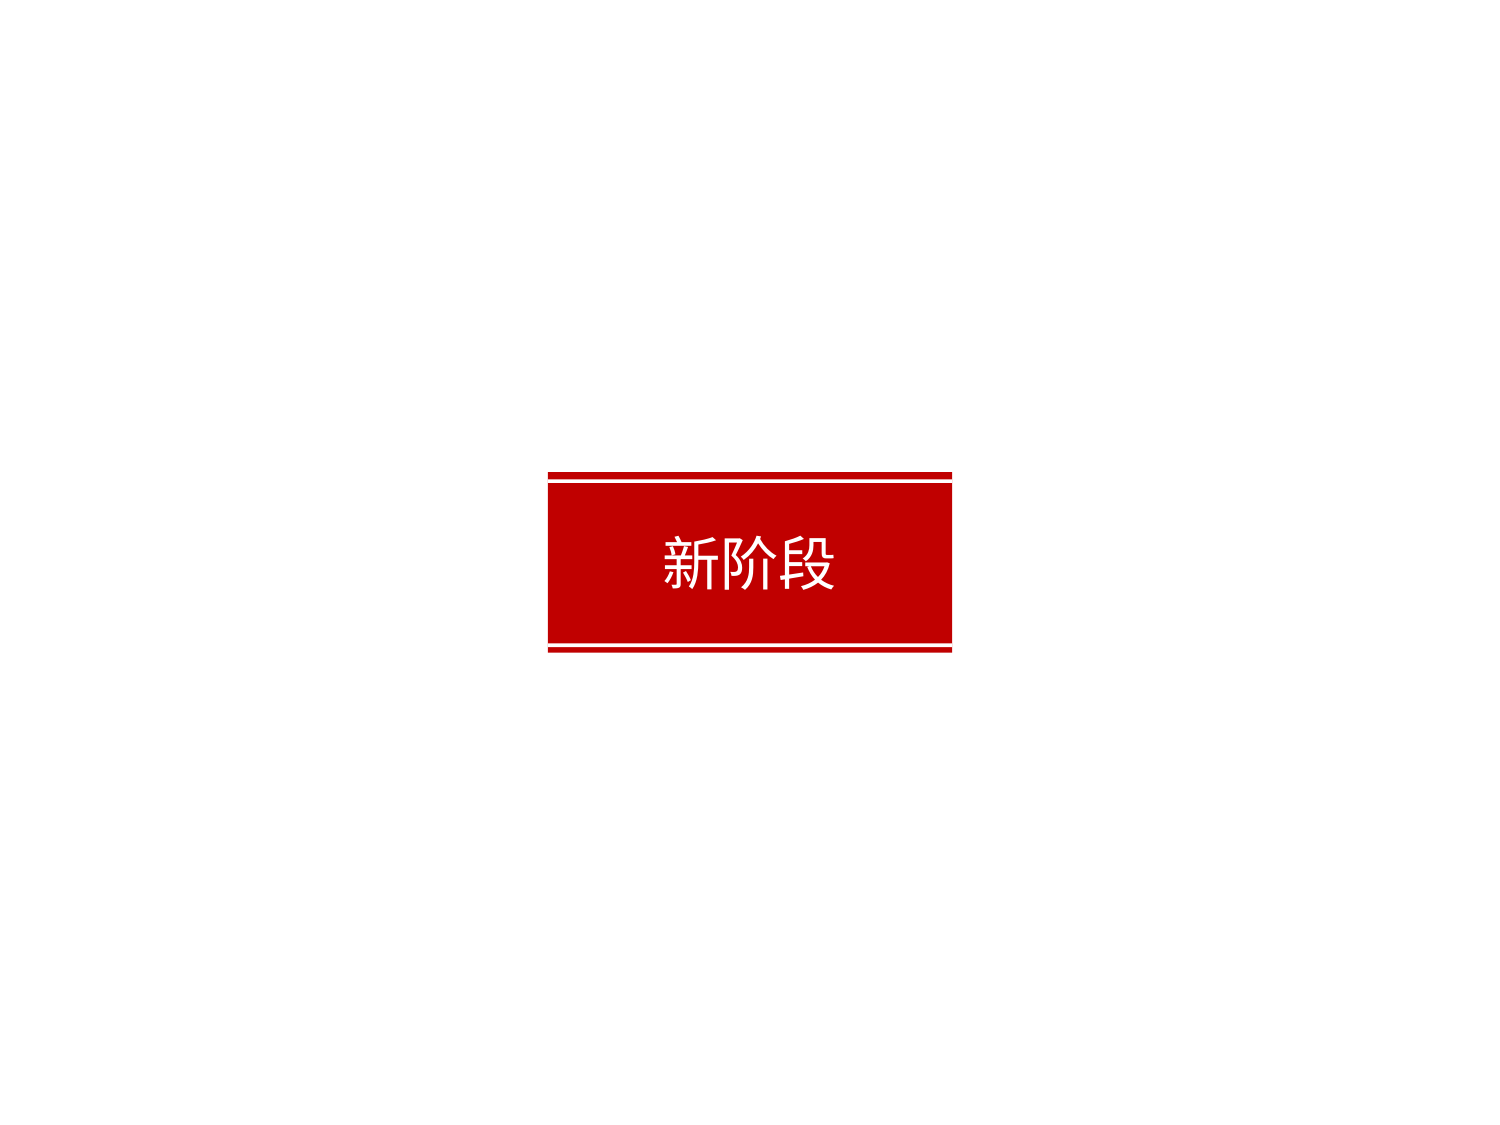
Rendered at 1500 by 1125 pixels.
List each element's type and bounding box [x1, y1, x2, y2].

text_box [547, 472, 953, 653]
